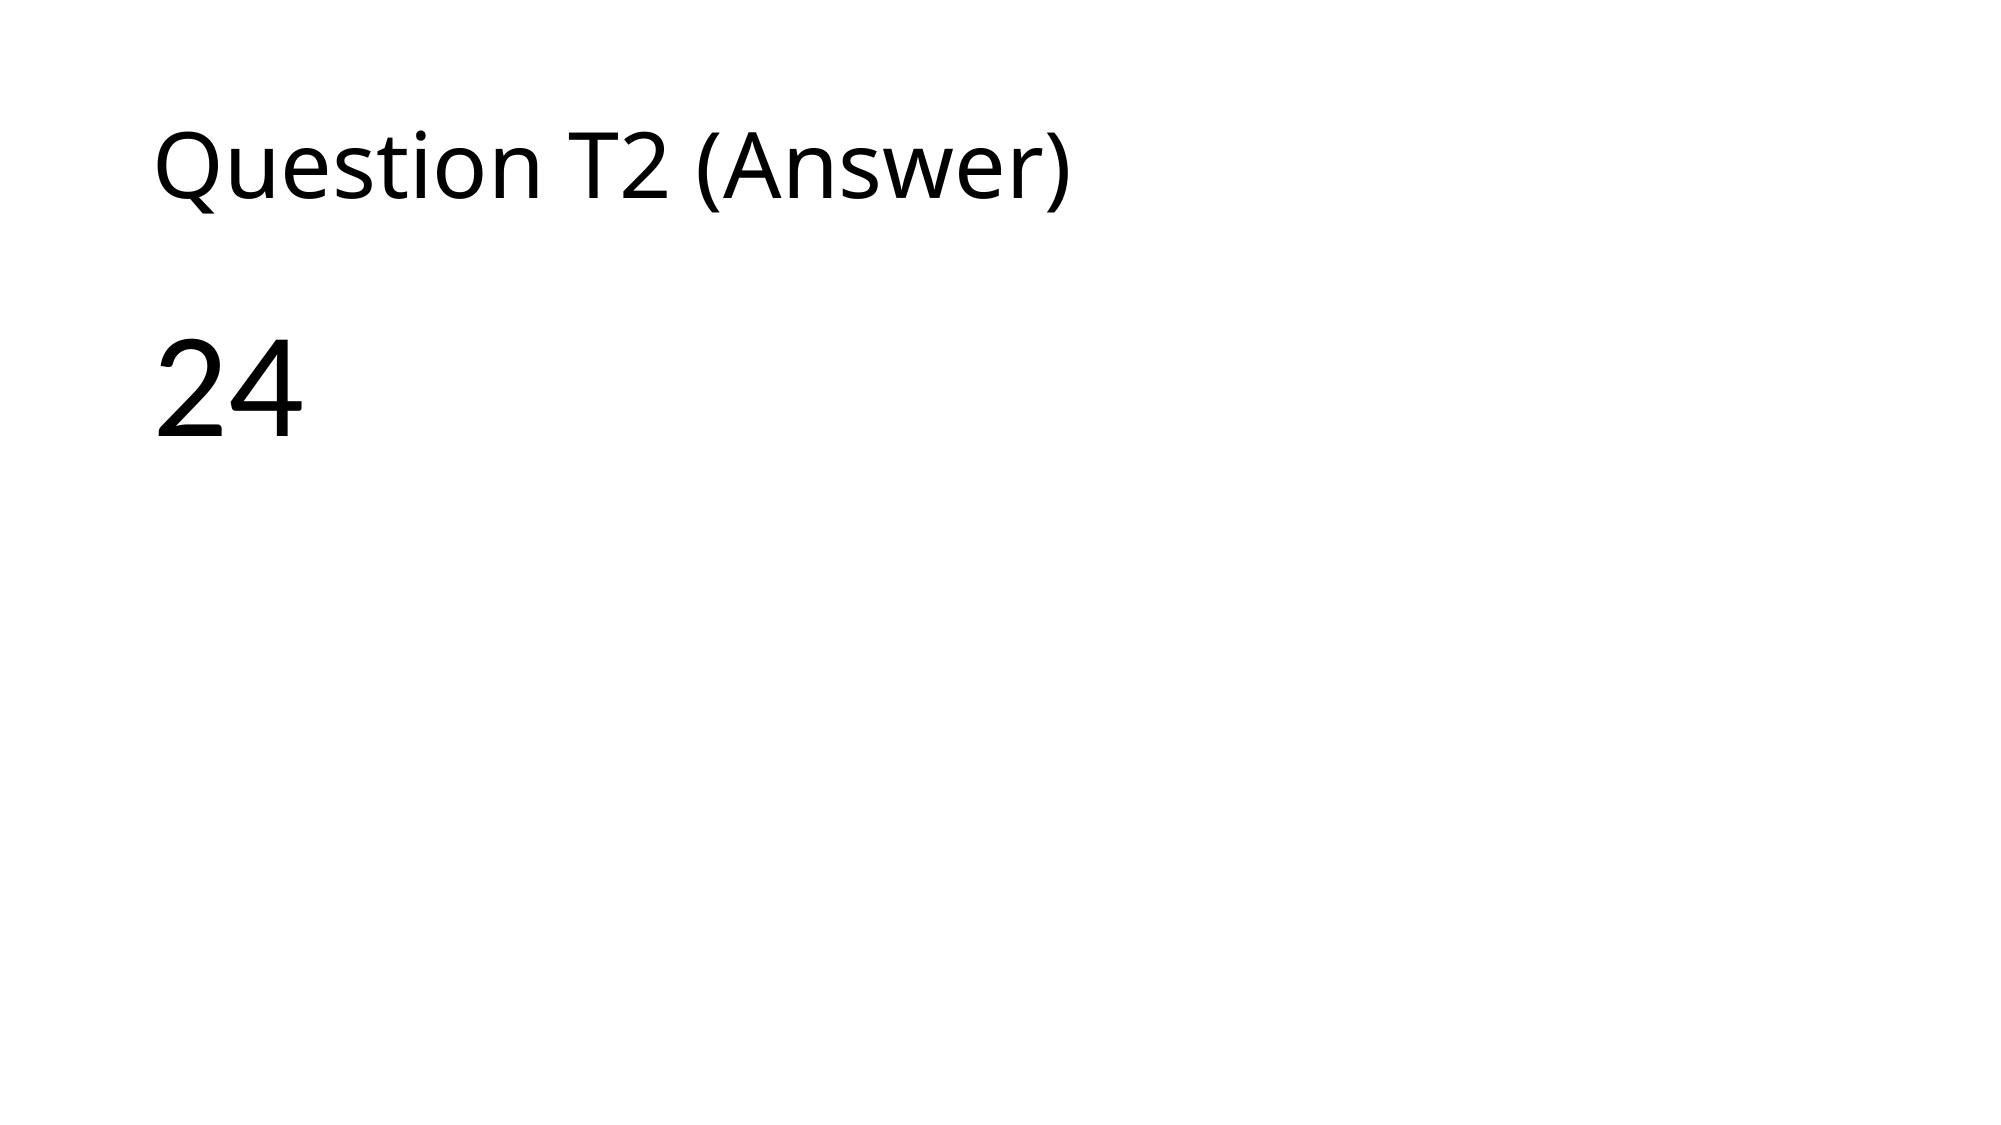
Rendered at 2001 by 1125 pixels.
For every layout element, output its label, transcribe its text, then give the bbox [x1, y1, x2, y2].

title Question T2 (Answer) [137, 59, 1863, 278]
list 24 [137, 299, 1863, 1014]
